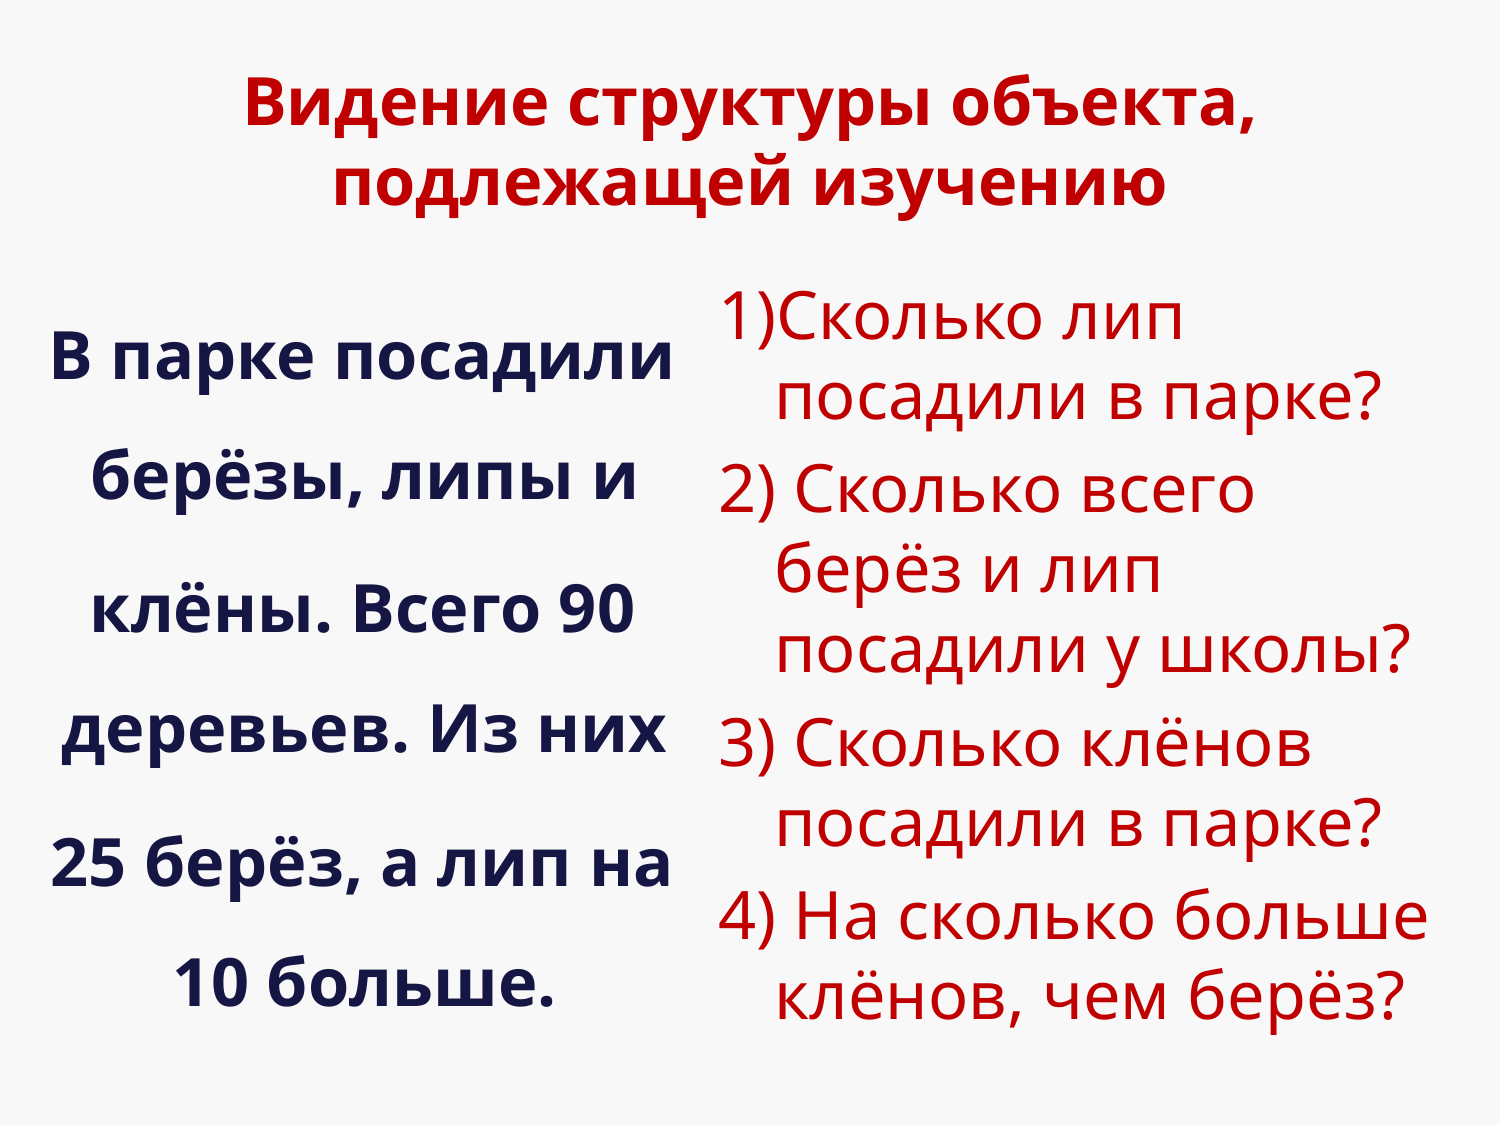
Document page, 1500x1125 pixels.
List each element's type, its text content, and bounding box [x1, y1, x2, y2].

list 1)Сколько лип посадили в парке? 2) Сколько всего берёз и лип посадили у школы? 3) Сколько клёнов посадили в парке? 4) На сколько больше клёнов, чем берёз? [702, 265, 1477, 1009]
list В парке посадили берёзы, липы и клёны. Всего 90 деревьев. Из них 25 берёз, а лип на 10 больше. [0, 265, 692, 1009]
title Видение структуры объекта, подлежащей изучению [74, 44, 1426, 233]
